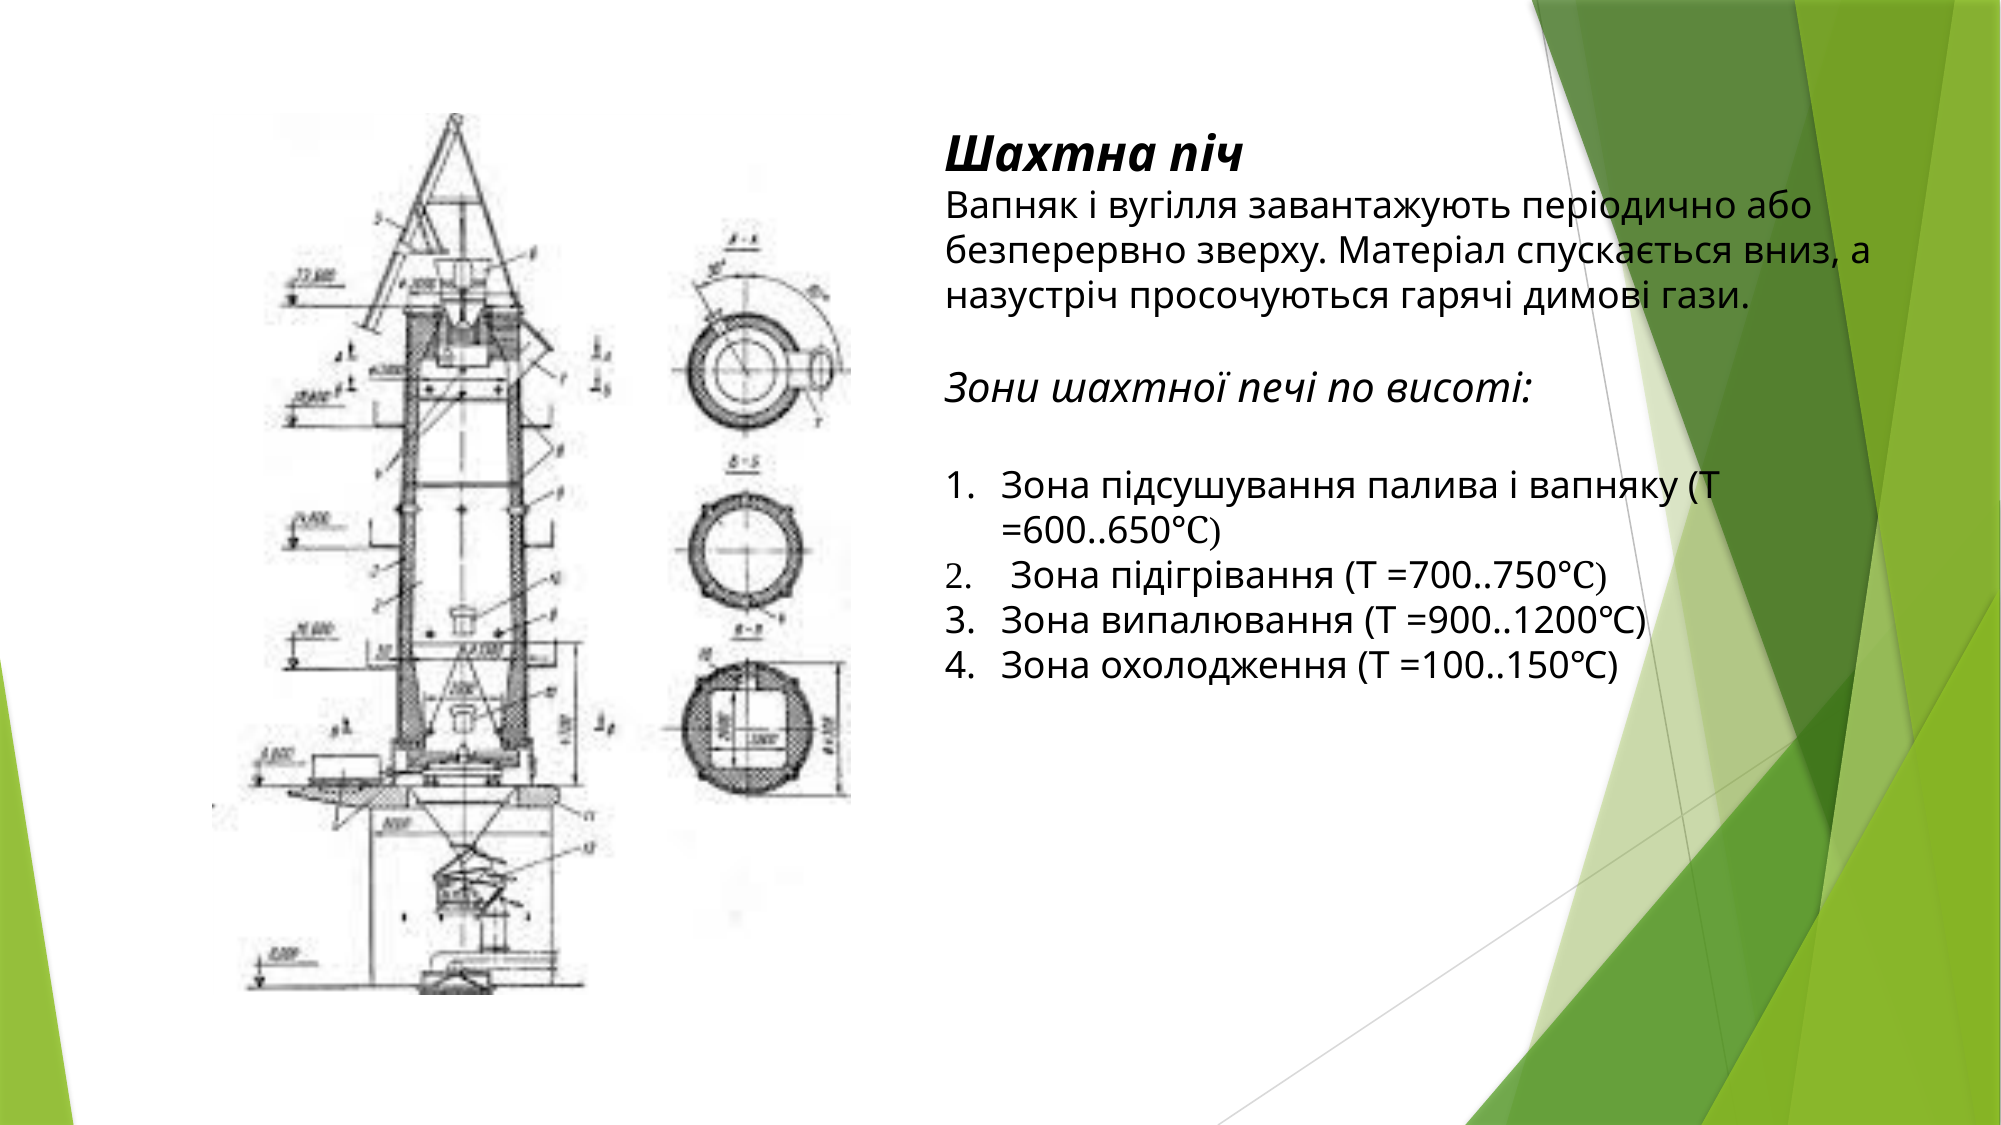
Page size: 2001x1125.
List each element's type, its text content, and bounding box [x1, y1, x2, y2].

picture [211, 113, 852, 995]
text_box Шахтна піч Вапняк і вугілля завантажують періодично або безперервно зверху. Матеріал спускається вниз, а назустріч просочуються гарячі димові гази. Зони шахтної печі по висоті: Зона підсушування палива і вапняку (Т =600..650℃) Зона підігрівання (Т =700..750℃) Зона випалювання (Т =900..1200℃) Зона охолодження (Т =100..150℃) [930, 113, 1940, 829]
